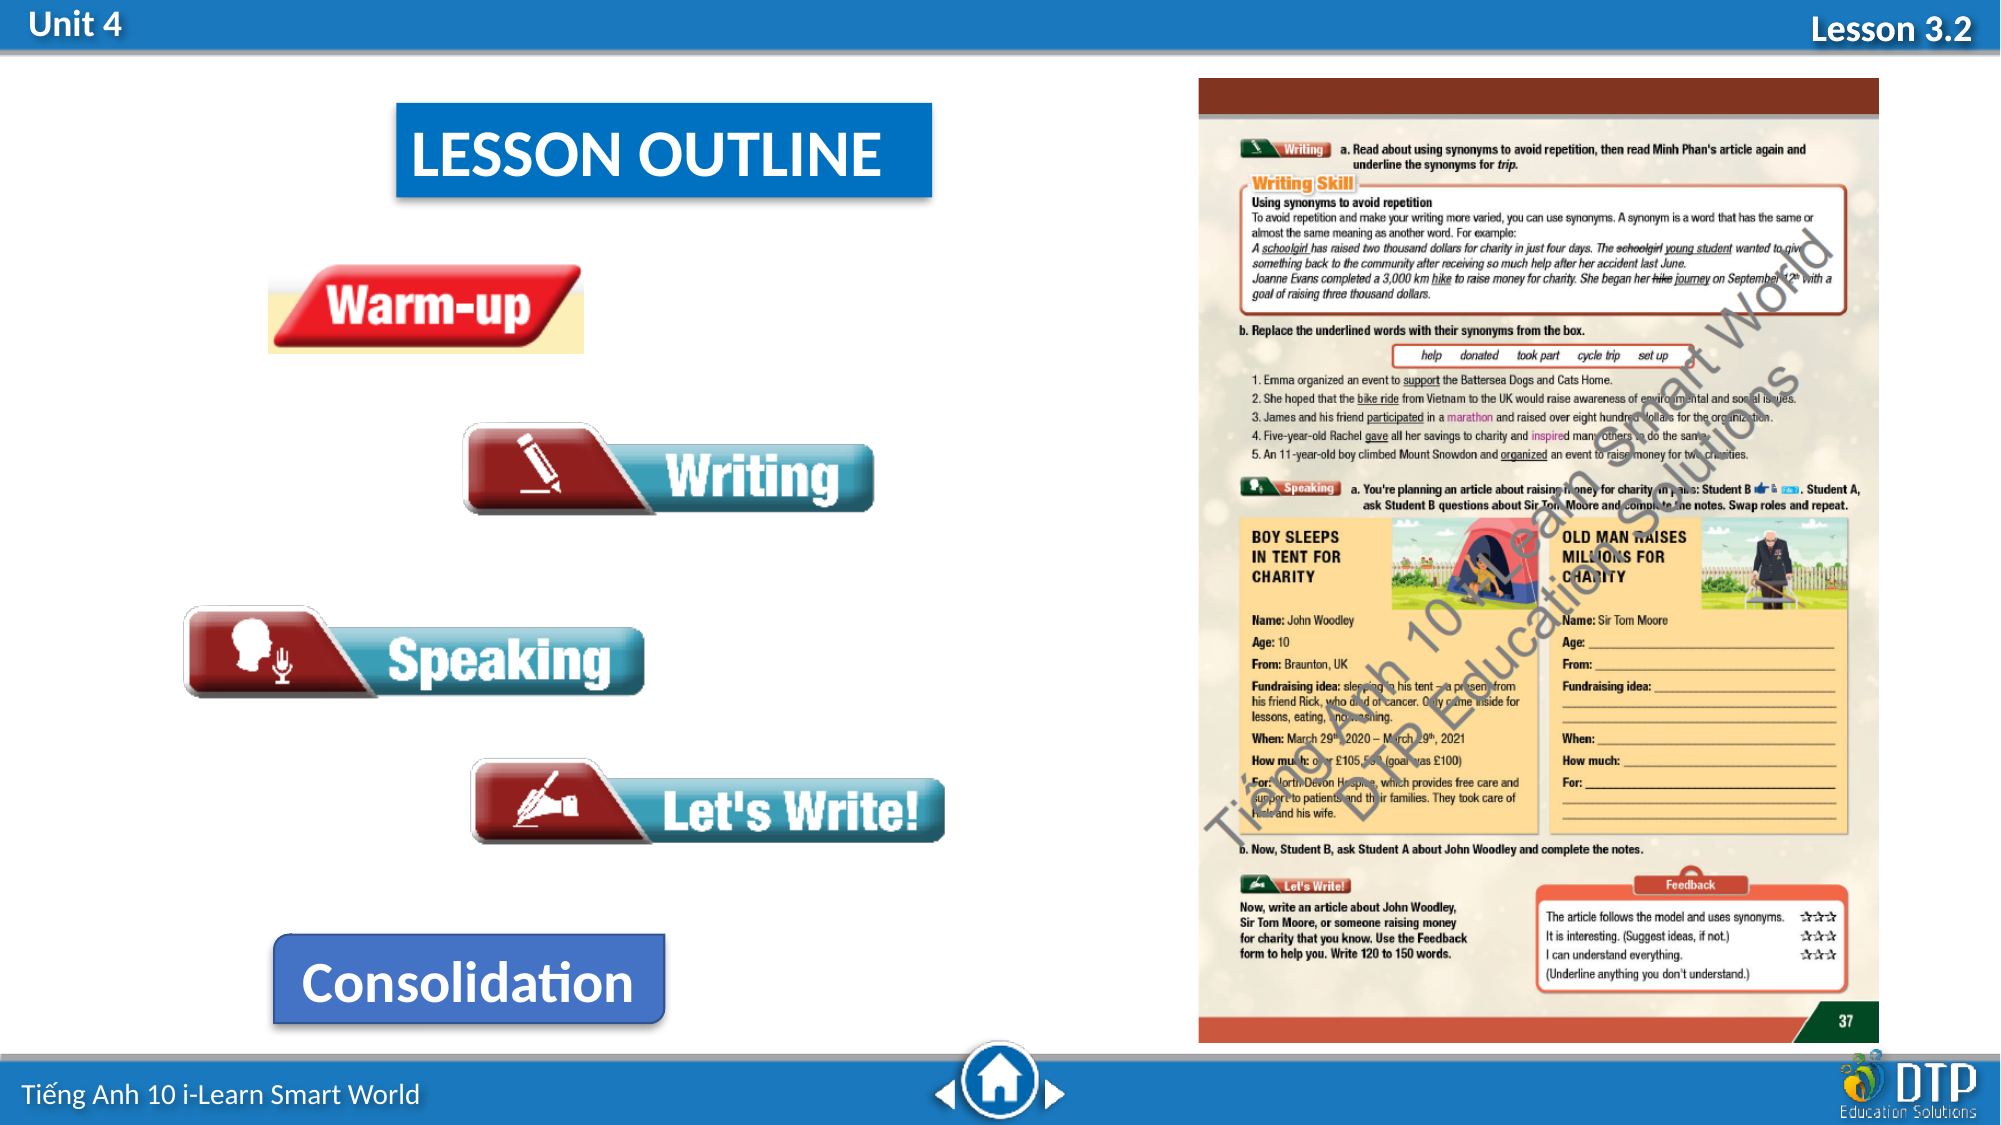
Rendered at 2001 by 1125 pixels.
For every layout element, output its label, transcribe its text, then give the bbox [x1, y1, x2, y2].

picture [0, 0, 2001, 1125]
text_box LESSON OUTLINE [396, 102, 933, 198]
text_box Lesson 3.2 [1796, 0, 2000, 57]
text_box Consolidation [273, 933, 666, 1025]
